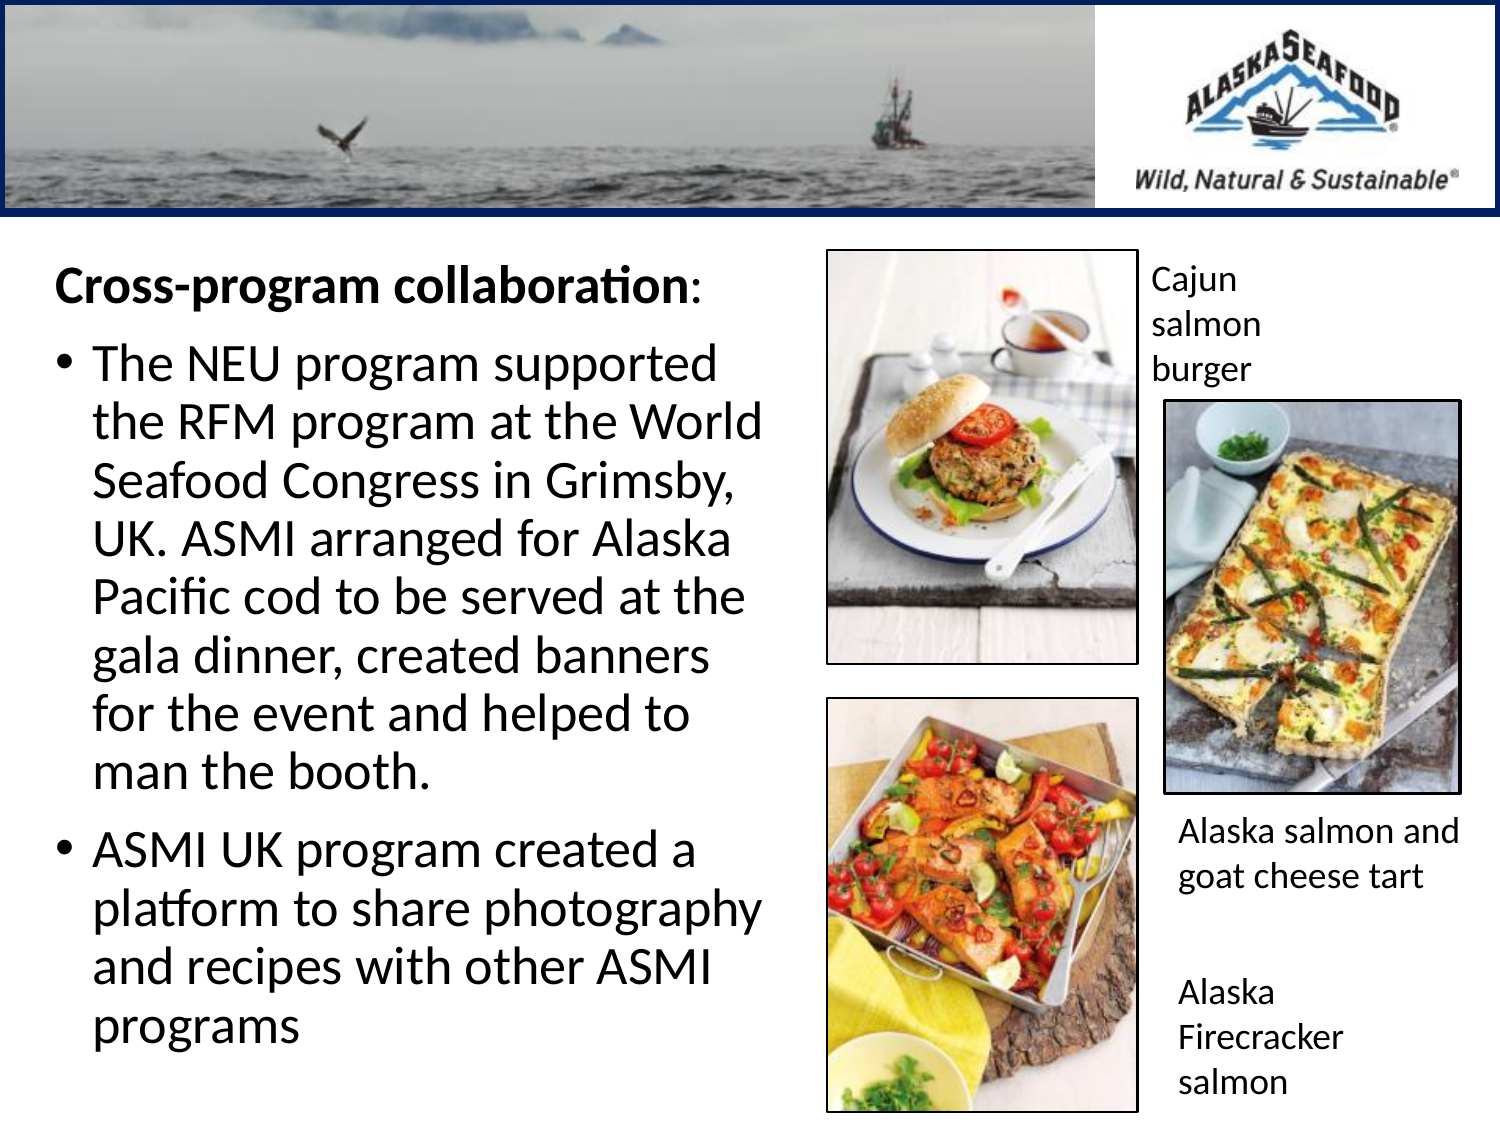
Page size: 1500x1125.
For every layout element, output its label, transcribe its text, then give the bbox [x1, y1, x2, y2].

picture [1136, 29, 1459, 192]
text_box Alaska Firecracker salmon [1163, 959, 1422, 1110]
picture [0, 2, 1095, 213]
picture [827, 250, 1137, 663]
list Cross-program collaboration: The NEU program supported the RFM program at the World Seafood Congress in Grimsby, UK. ASMI arranged for Alaska Pacific cod to be served at the gala dinner, created banners for the event and helped to man the booth. ASMI UK program created a platform to share photography and recipes with other ASMI programs [40, 249, 801, 1075]
text_box [0, 0, 1500, 214]
picture [1166, 402, 1459, 792]
text_box Alaska salmon and goat cheese tart [1163, 798, 1497, 904]
text_box Cajun salmon burger [1136, 246, 1363, 397]
picture [827, 698, 1137, 1112]
